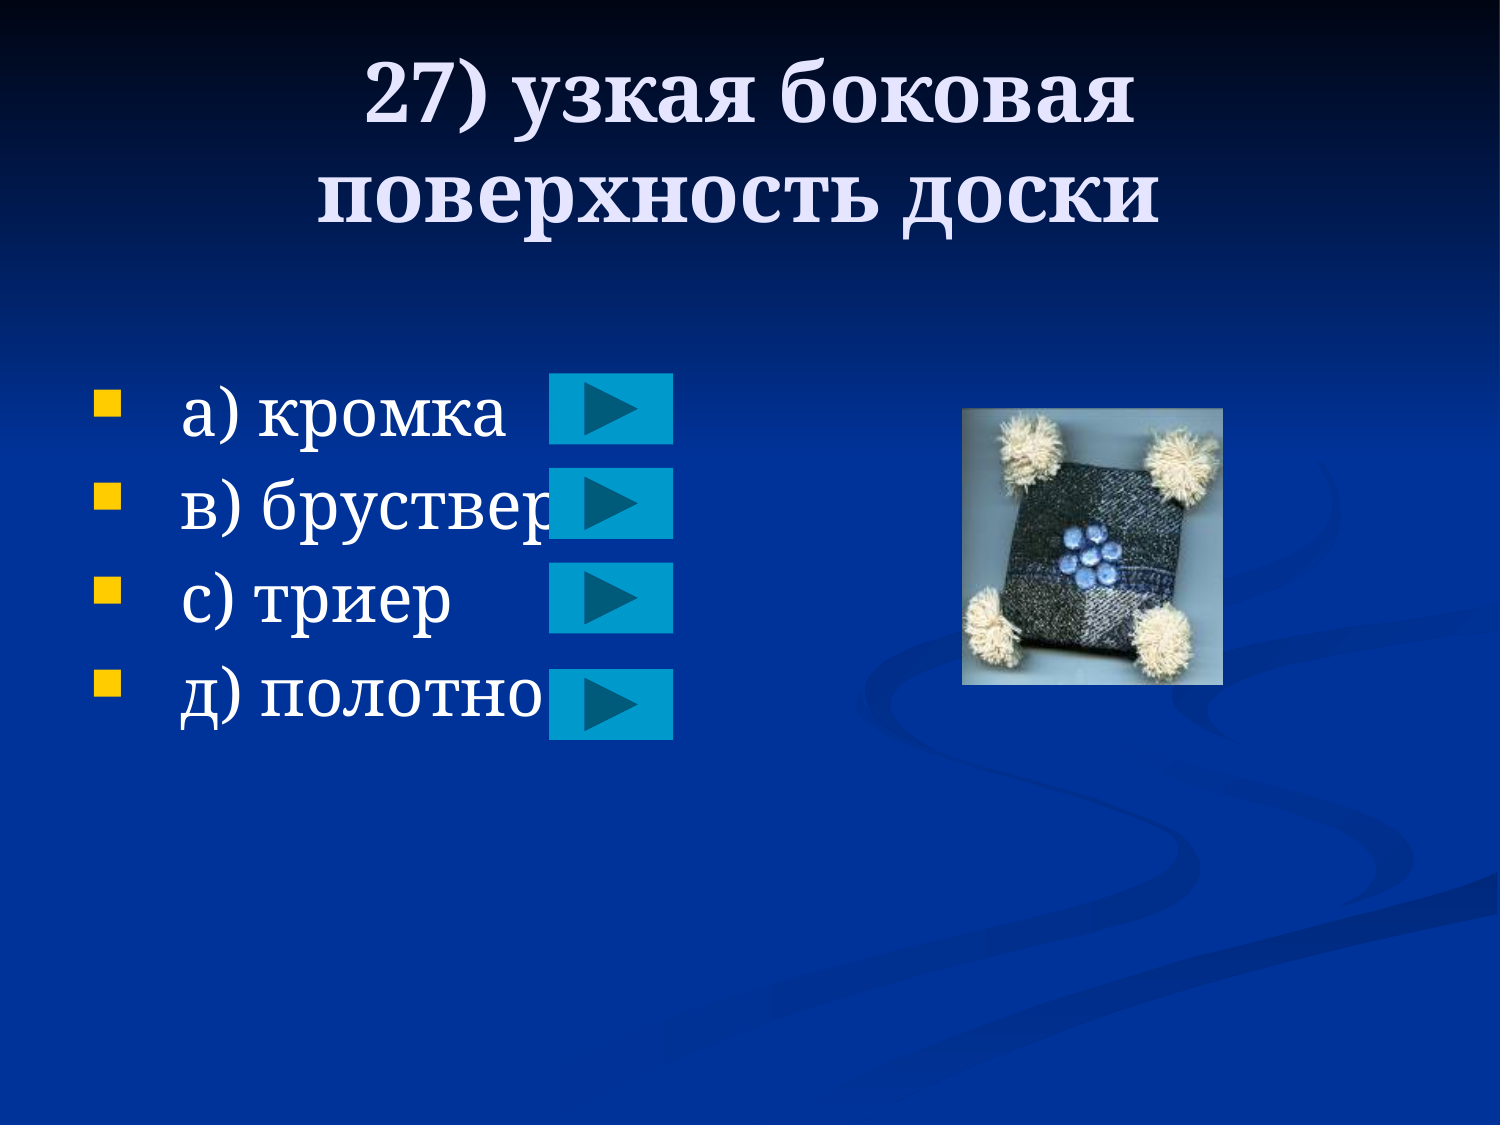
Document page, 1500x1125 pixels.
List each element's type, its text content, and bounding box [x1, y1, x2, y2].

text_box [549, 467, 674, 539]
picture [962, 408, 1223, 685]
list a) кромка в) бруствер с) триер д) полотно [75, 362, 1425, 1005]
title 27) узкая боковая поверхность доски [75, 45, 1425, 233]
text_box [549, 562, 674, 634]
text_box [549, 373, 674, 445]
text_box [549, 669, 674, 740]
